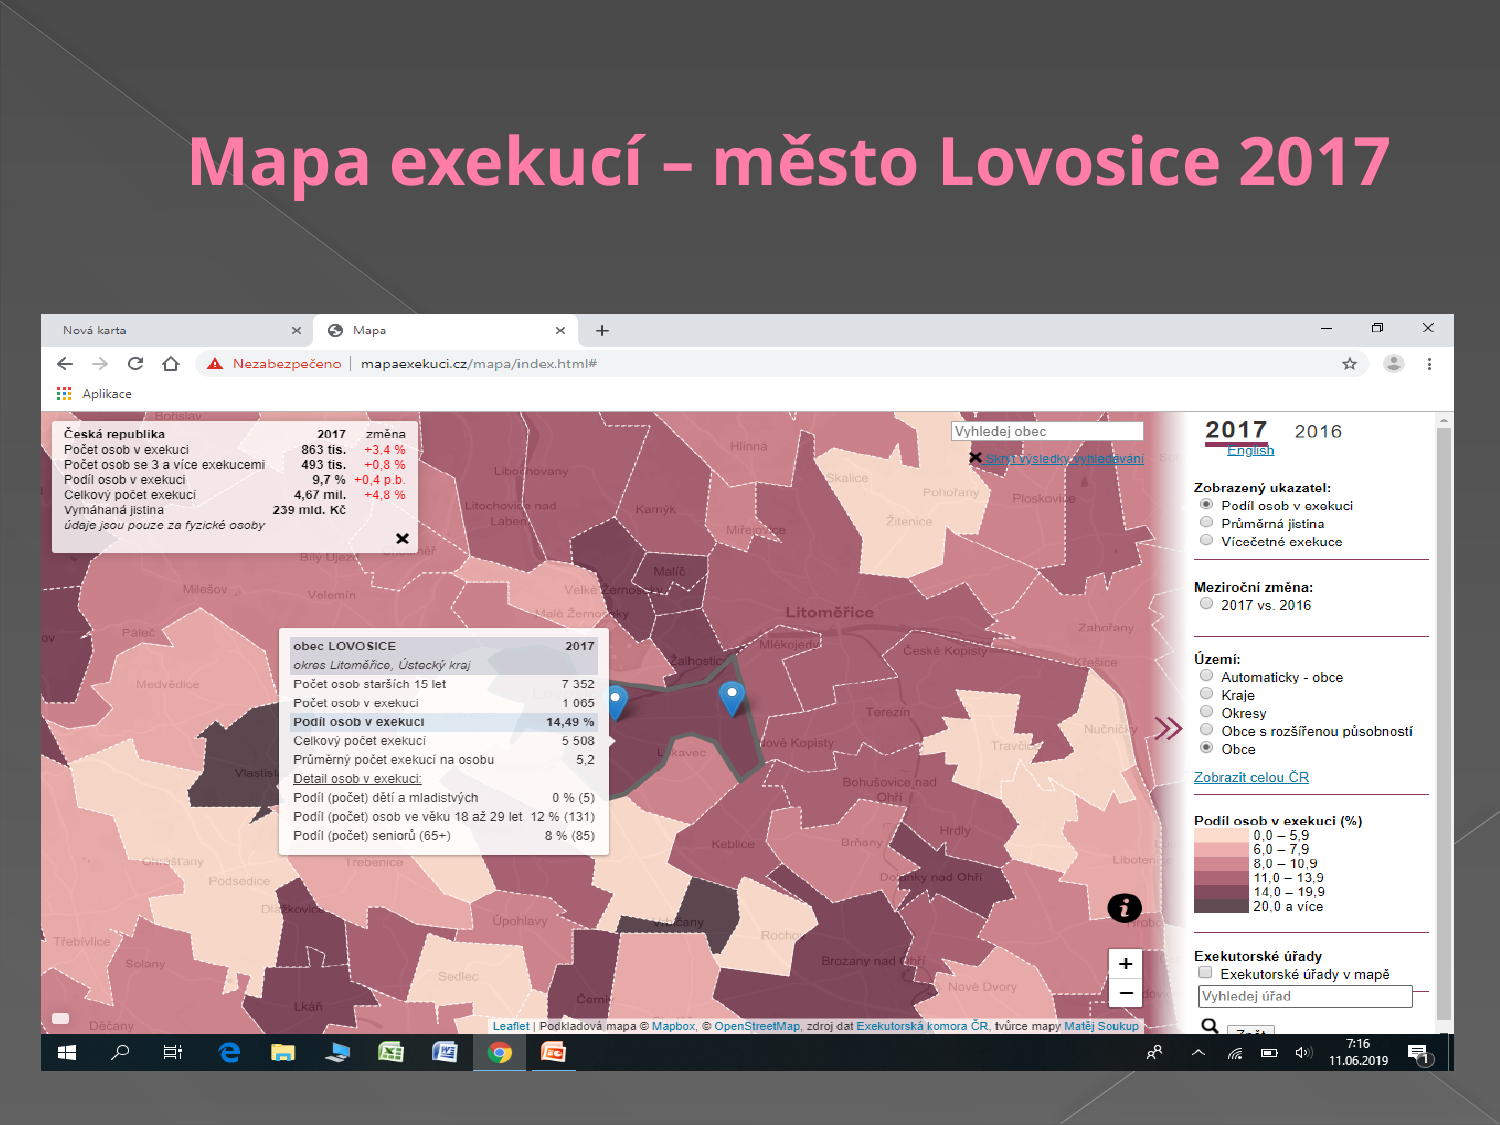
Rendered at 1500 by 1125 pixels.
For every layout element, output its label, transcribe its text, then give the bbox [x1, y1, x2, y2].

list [40, 314, 1454, 1071]
title Mapa exekucí – město Lovosice 2017 [75, 43, 1425, 274]
